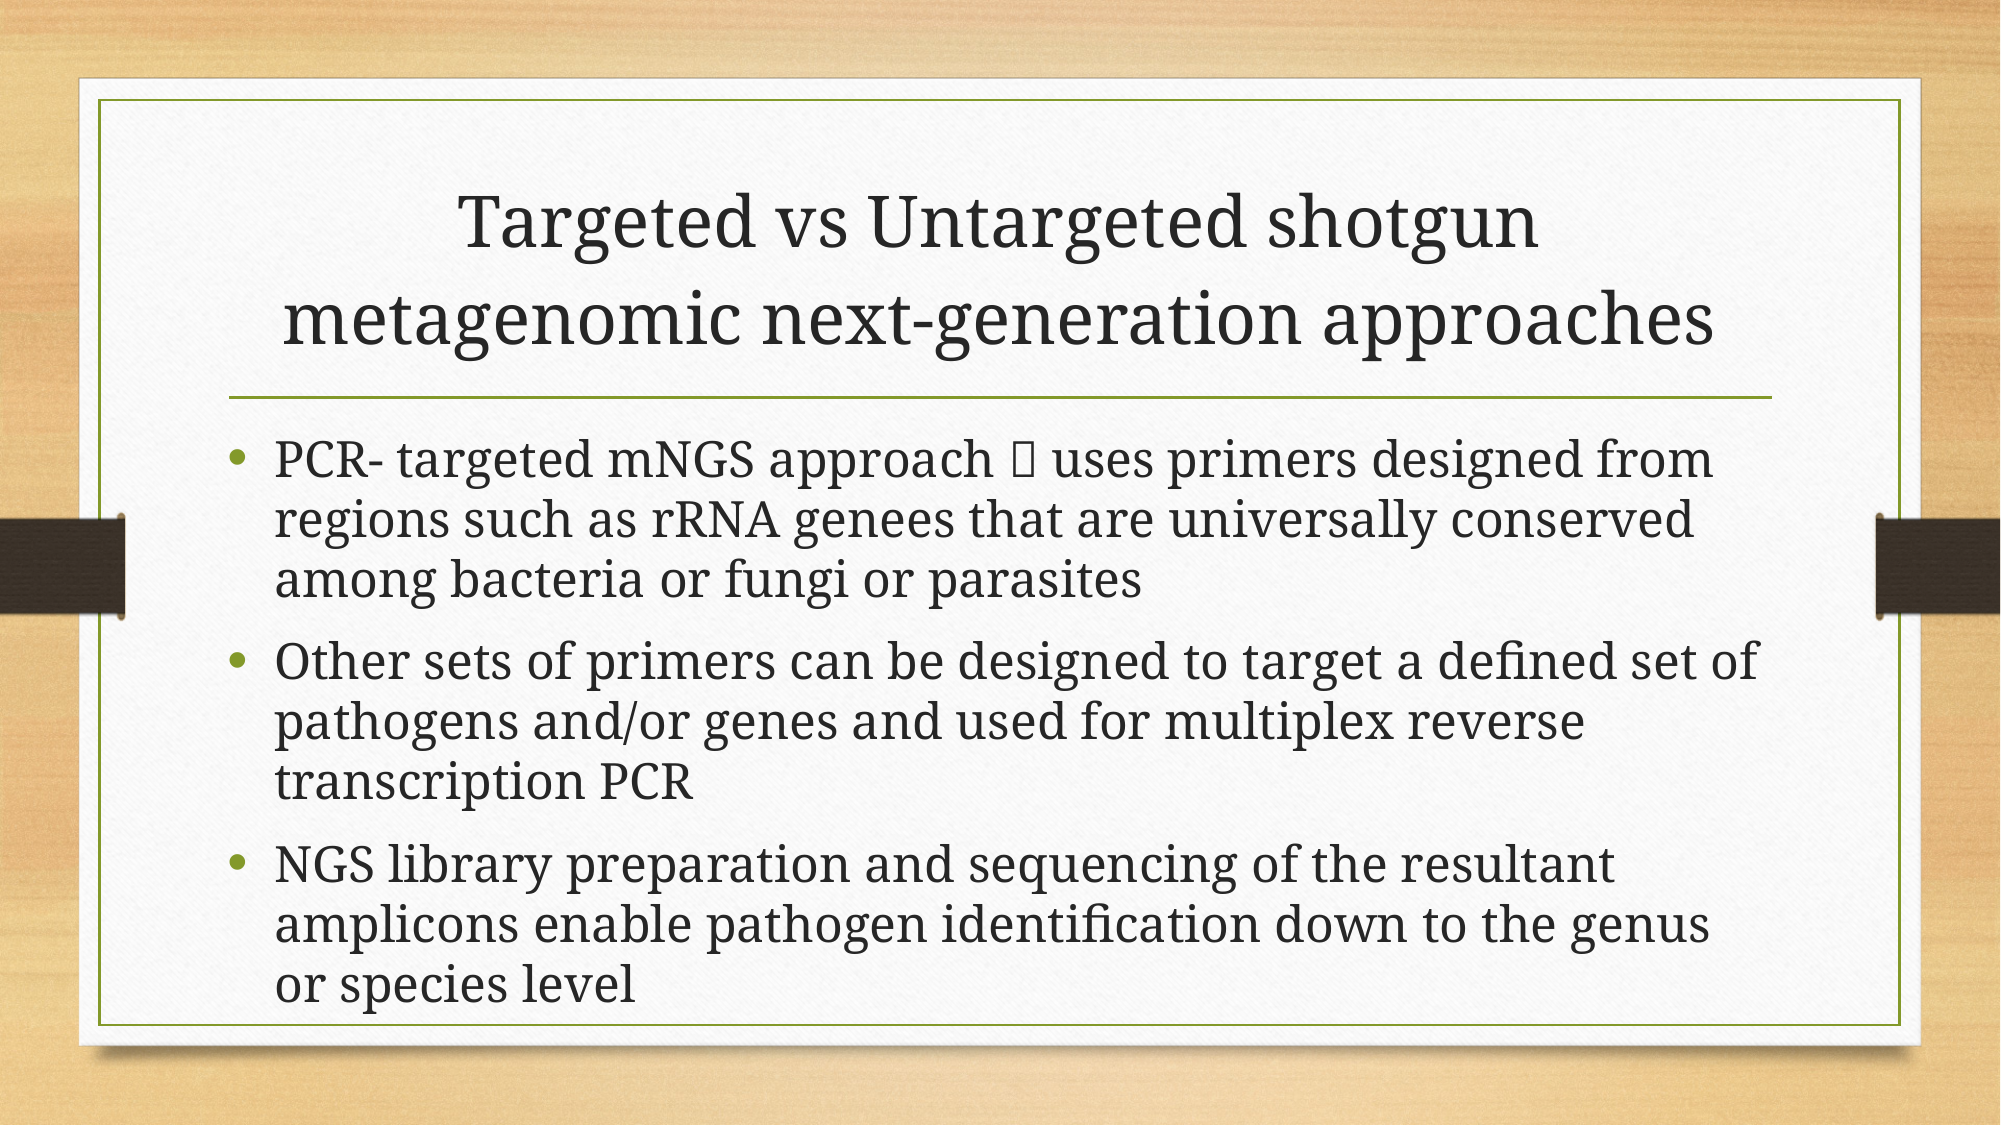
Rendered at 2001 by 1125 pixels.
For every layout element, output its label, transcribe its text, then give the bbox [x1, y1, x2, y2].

list PCR- targeted mNGS approach  uses primers designed from regions such as rRNA genees that are universally conserved among bacteria or fungi or parasites Other sets of primers can be designed to target a defined set of pathogens and/or genes and used for multiplex reverse transcription PCR NGS library preparation and sequencing of the resultant amplicons enable pathogen identification down to the genus or species level [212, 419, 1788, 964]
title Targeted vs Untargeted shotgun metagenomic next-generation approaches [212, 161, 1788, 375]
picture [0, 0, 2001, 1125]
